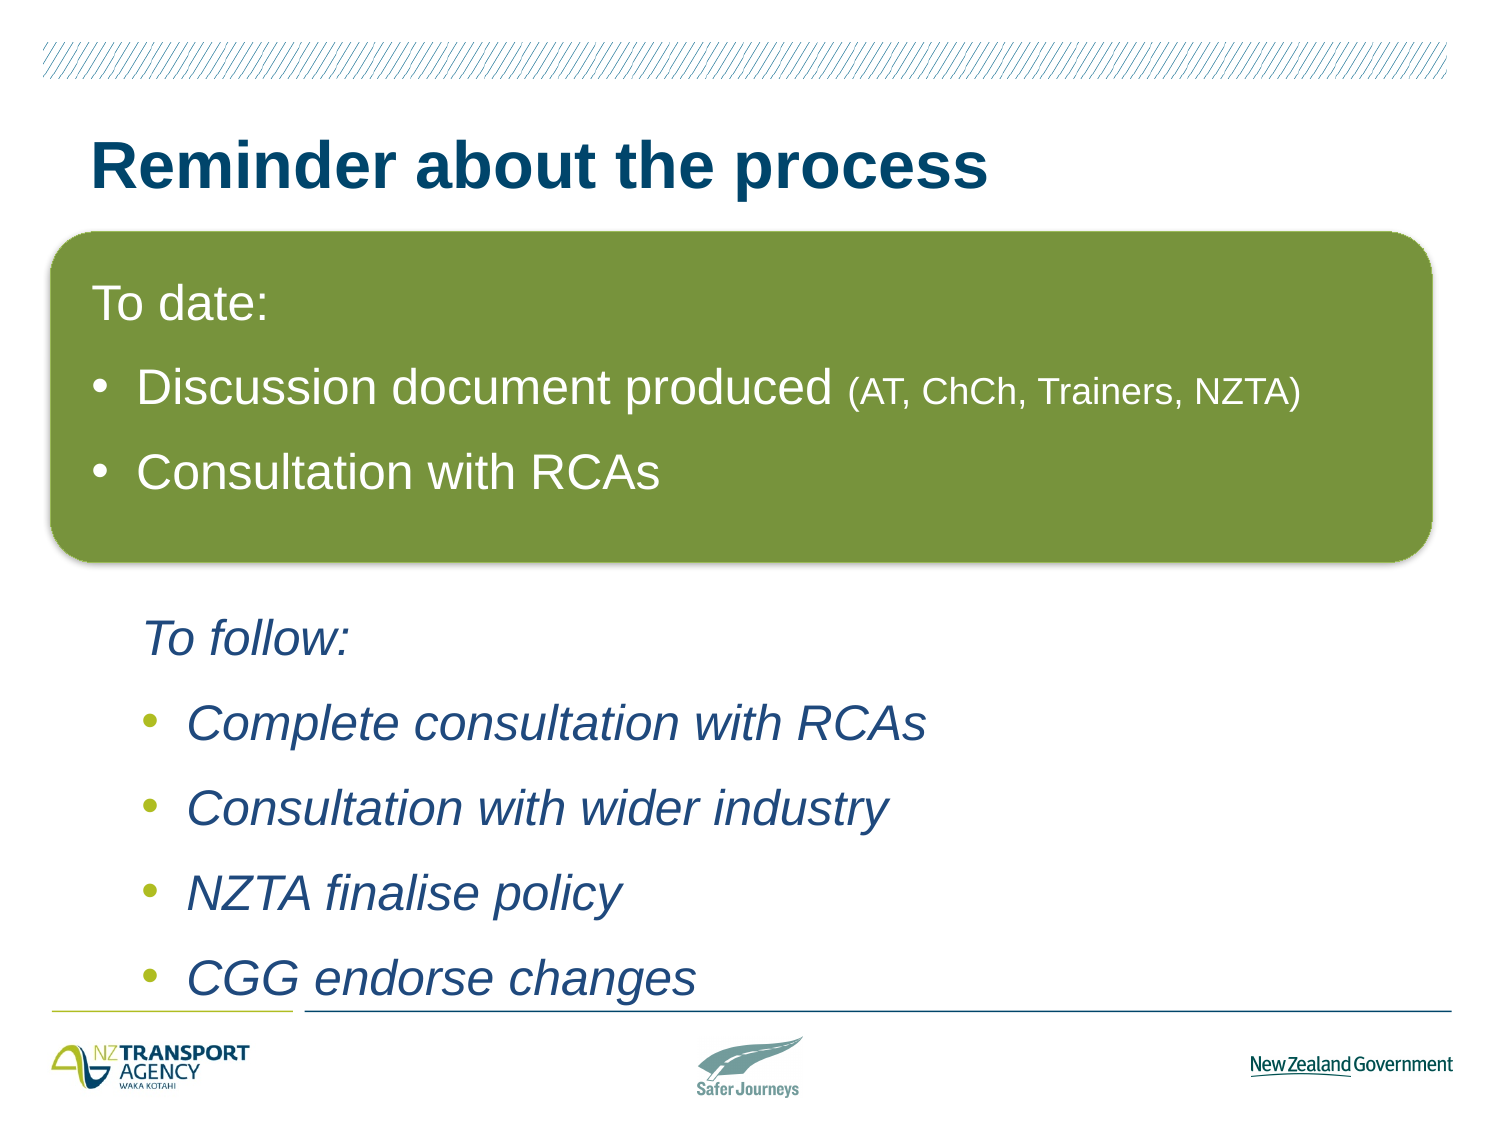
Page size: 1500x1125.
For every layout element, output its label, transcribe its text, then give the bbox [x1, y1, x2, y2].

title Reminder about the process [75, 90, 1425, 233]
picture [41, 42, 1447, 79]
picture [697, 1036, 803, 1098]
picture [36, 1030, 264, 1104]
text_box To follow: Complete consultation with RCAs Consultation with wider industry NZTA finalise policy CGG endorse changes [112, 597, 1367, 1013]
text_box [50, 233, 1433, 563]
list To date: Discussion document produced (AT, ChCh, Trainers, NZTA) Consultation with RCAs [61, 262, 1421, 528]
picture [1251, 1056, 1453, 1077]
